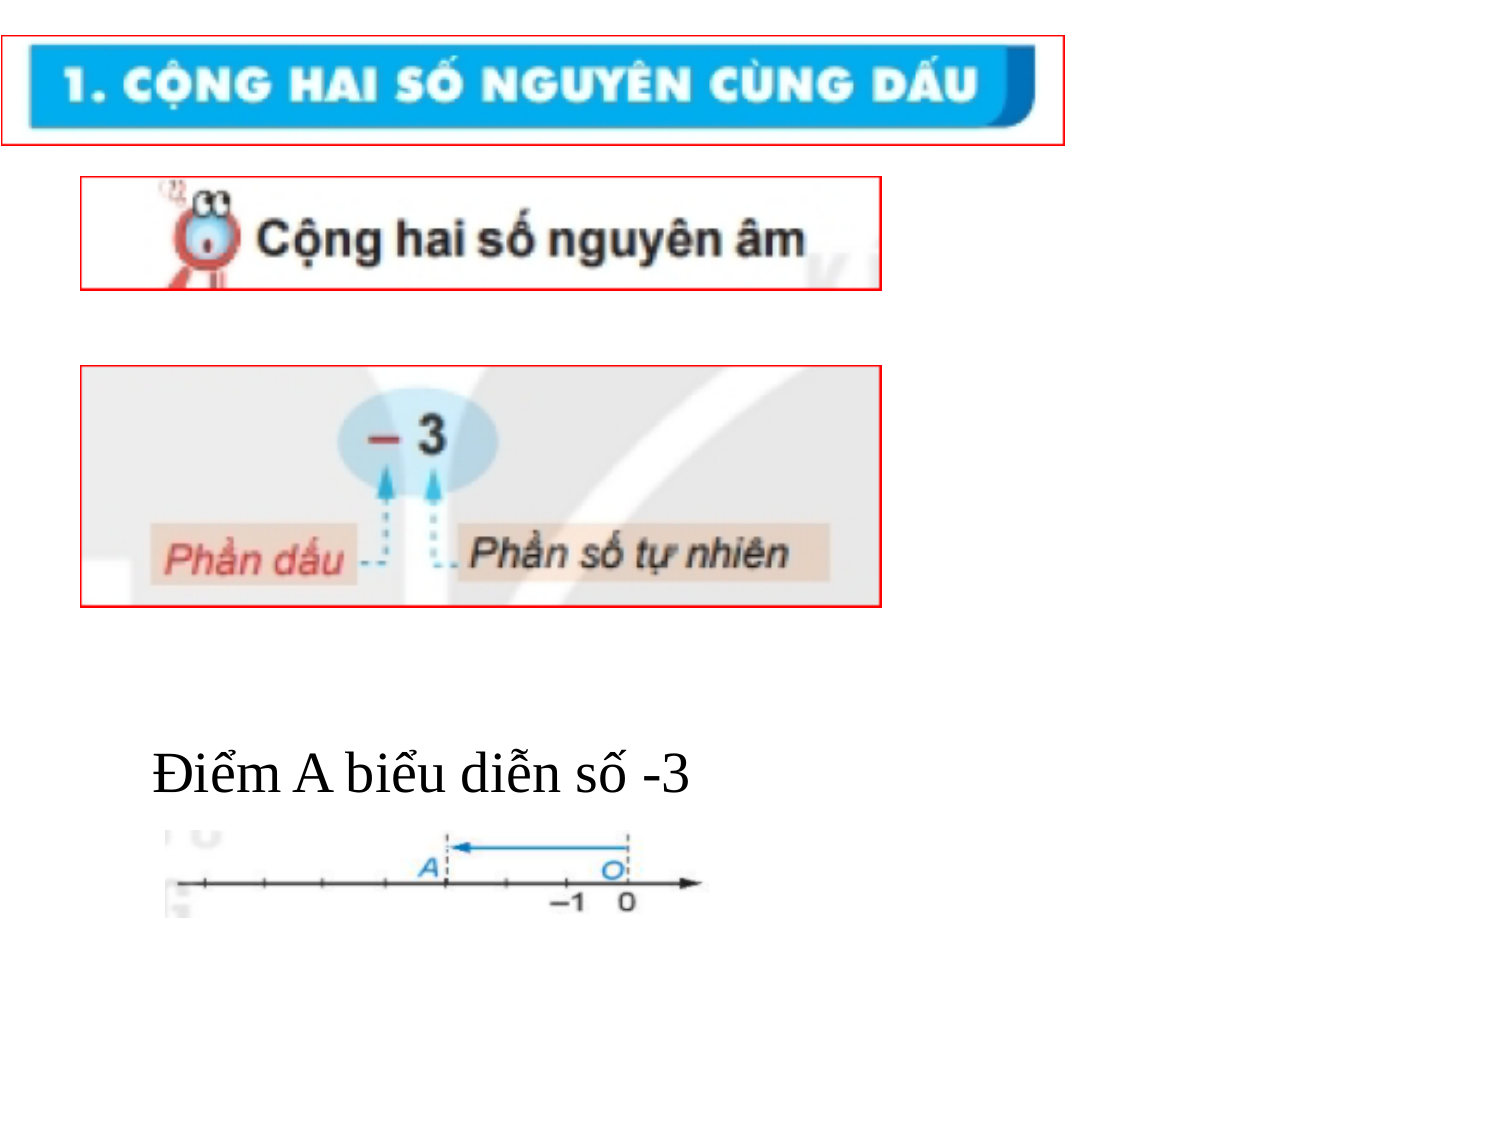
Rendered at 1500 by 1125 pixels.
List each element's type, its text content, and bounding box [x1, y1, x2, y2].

text_box Điểm A biểu diễn số -3 [137, 691, 707, 812]
picture [165, 830, 709, 918]
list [80, 176, 882, 291]
picture [80, 365, 882, 608]
picture [1, 35, 1065, 146]
